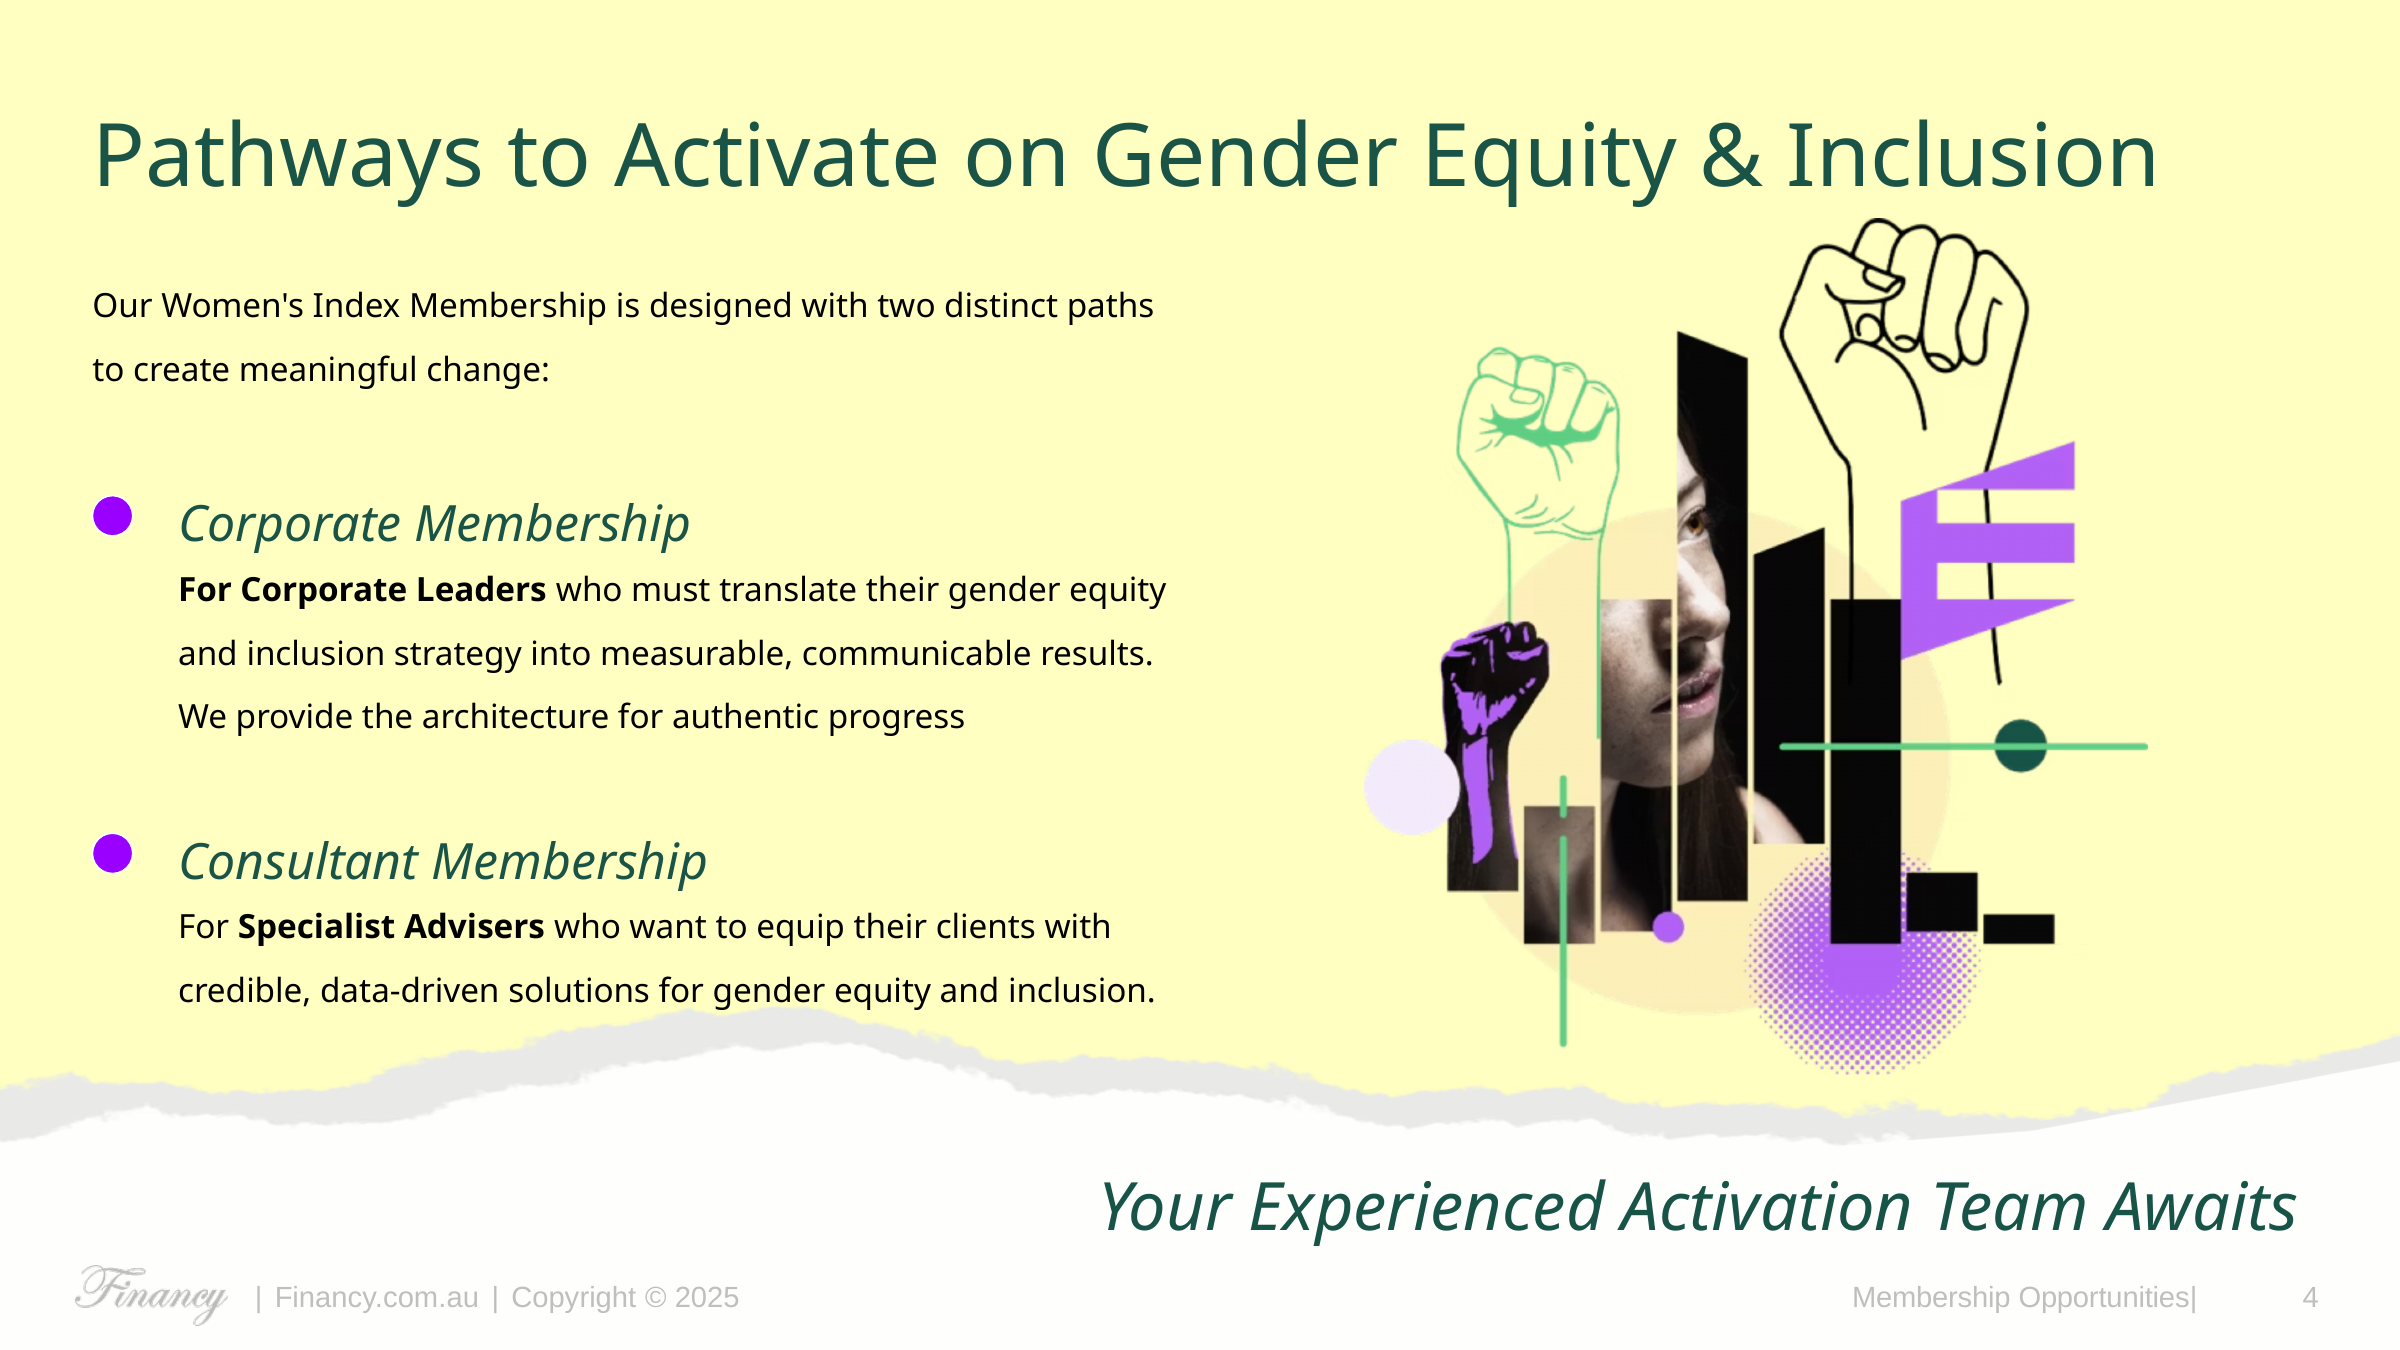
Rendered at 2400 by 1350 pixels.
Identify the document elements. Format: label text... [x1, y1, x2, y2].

text_box [92, 495, 133, 536]
text_box Pathways to Activate on Gender Equity & Inclusion [92, 72, 2298, 156]
text_box Your Experienced Activation Team Awaits [768, 1156, 2332, 1251]
text_box Consultant Membership [178, 814, 1200, 874]
text_box Corporate Membership [178, 476, 1200, 536]
text_box For Specialist Advisers who want to equip their clients with credible, data-driven solutions for gender equity and inclusion. [178, 881, 1168, 1009]
text_box [92, 833, 133, 874]
picture [0, 218, 2400, 1350]
text_box Our Women's Index Membership is designed with two distinct paths to create meaningful change: [92, 260, 1200, 346]
text_box For Corporate Leaders who must translate their gender equity and inclusion strategy into measurable, communicable results. We provide the architecture for authentic progress [178, 544, 1168, 671]
